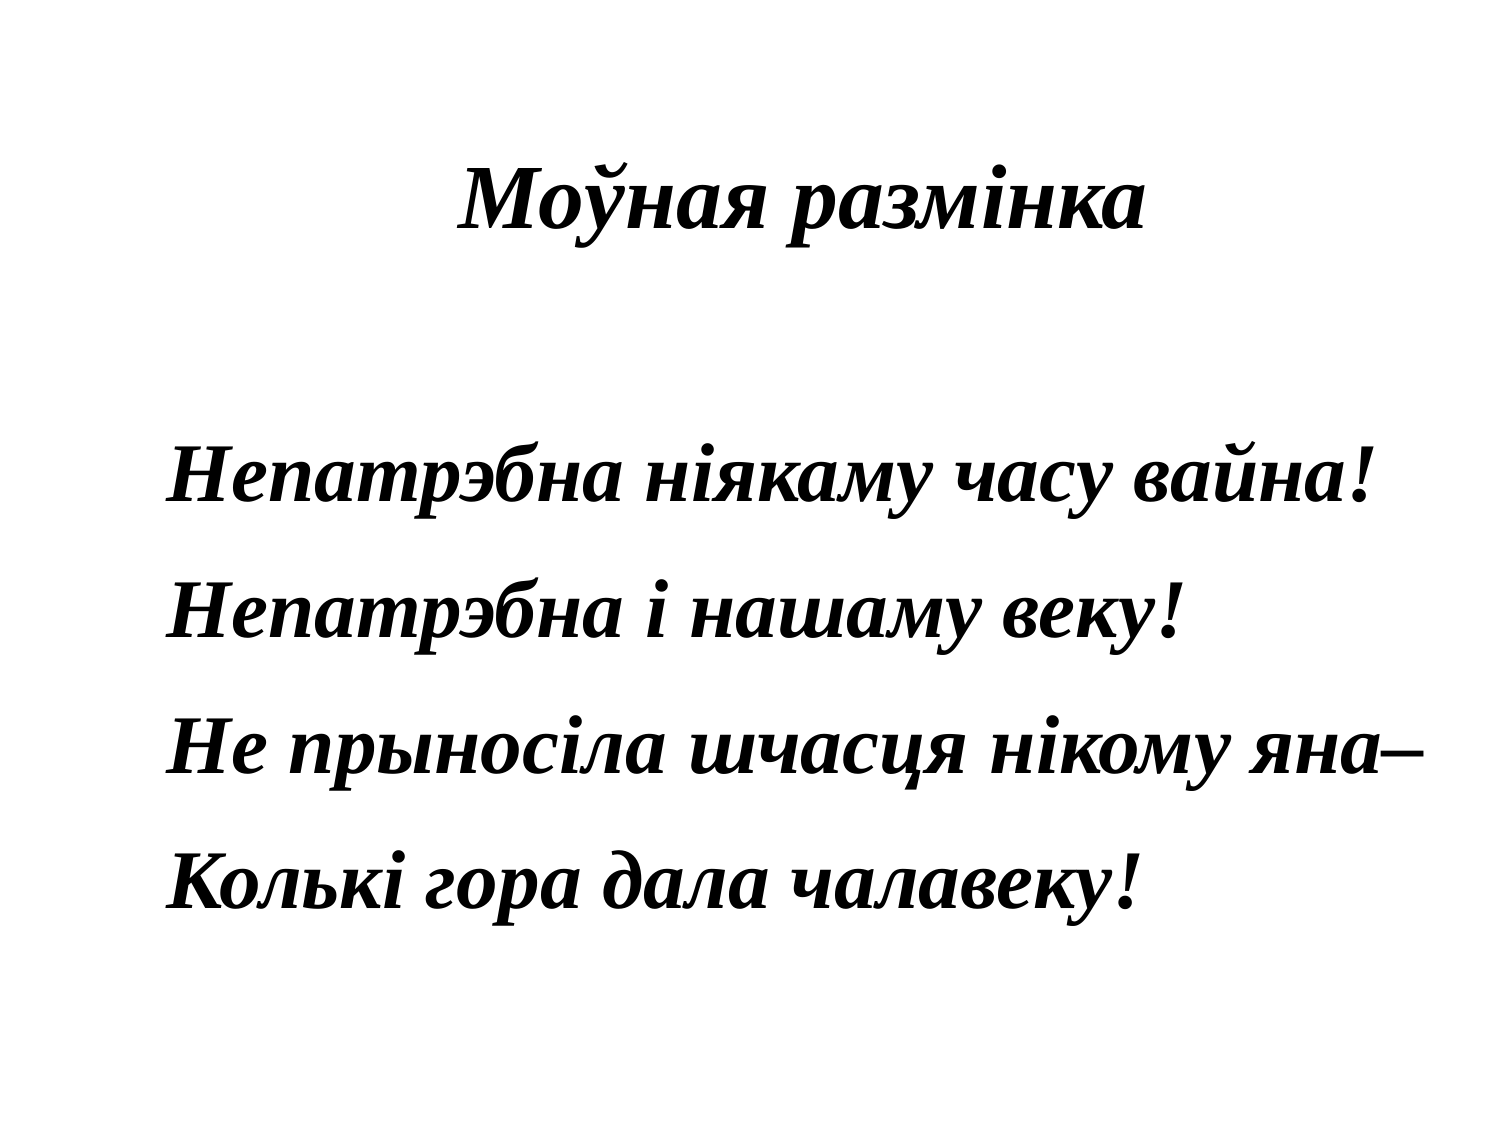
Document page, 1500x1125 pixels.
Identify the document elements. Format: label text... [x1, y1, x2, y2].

text_box Моўная размiнка Непатрэбна нiякаму часу вайна! Непатрэбна i нашаму веку! Не прыносiла шчасця нiкому яна– Колькi гора дала чалавеку! [151, 112, 1455, 1006]
